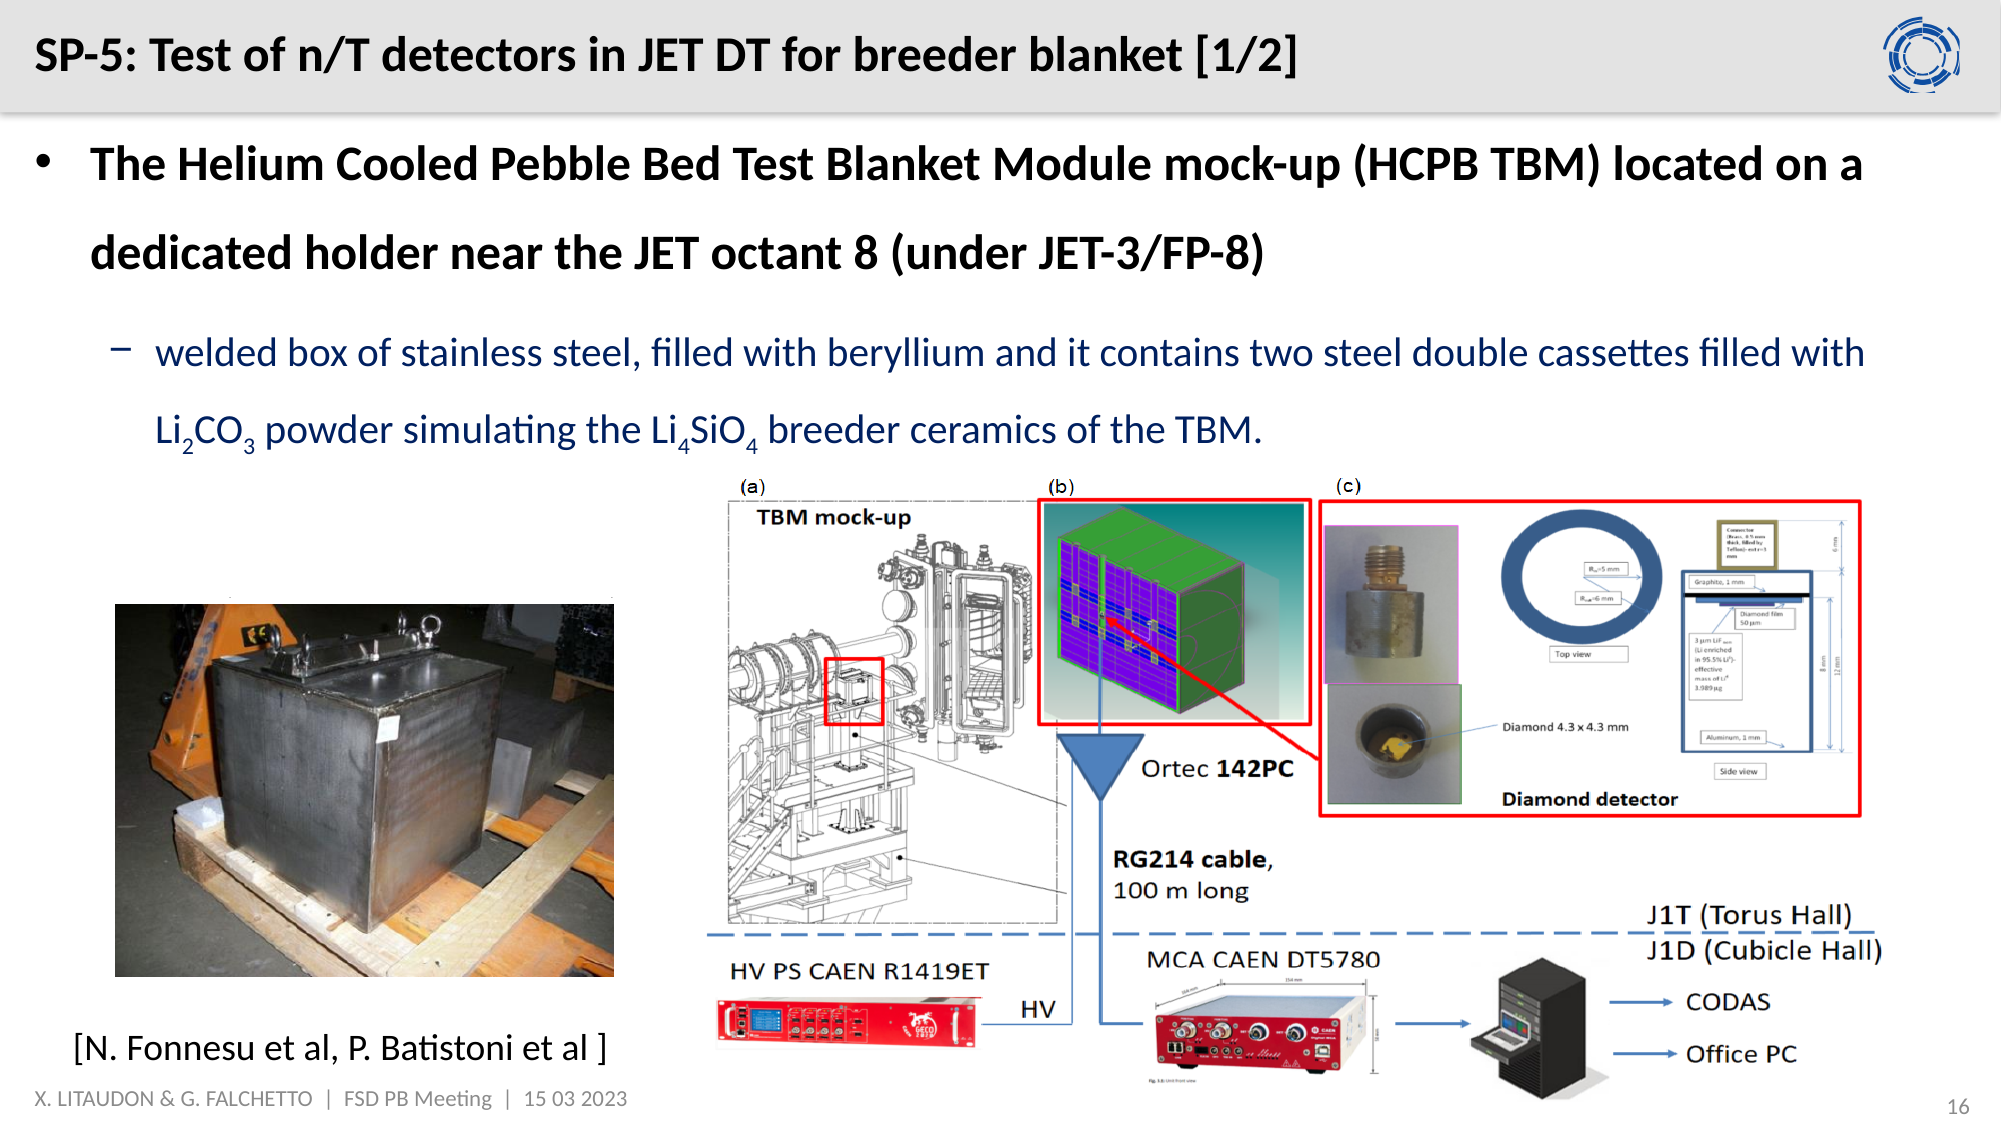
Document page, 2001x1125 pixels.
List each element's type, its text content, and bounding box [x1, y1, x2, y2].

footer X. LITAUDON & G. FALCHETTO | FSD PB Meeting | 15 03 2023 [19, 1076, 707, 1125]
text_box [N. Fonnesu et al, P. Batistoni et al ] [58, 1015, 624, 1076]
list The Helium Cooled Pebble Bed Test Blanket Module mock-up (HCPB TBM) located on a dedicated holder near the JET octant 8 (under JET-3/FP-8) welded box of stainless steel, filled with beryllium and it contains two steel double cassettes filled with Li2CO3 powder simulating the Li4SiO4 breeder ceramics of the TBM. [19, 94, 1922, 468]
picture [692, 467, 1898, 1109]
slide_number 16 [1867, 1084, 1986, 1117]
picture [111, 597, 626, 984]
title SP-5: Test of n/T detectors in JET DT for breeder blanket [1/2] [19, 19, 1863, 94]
